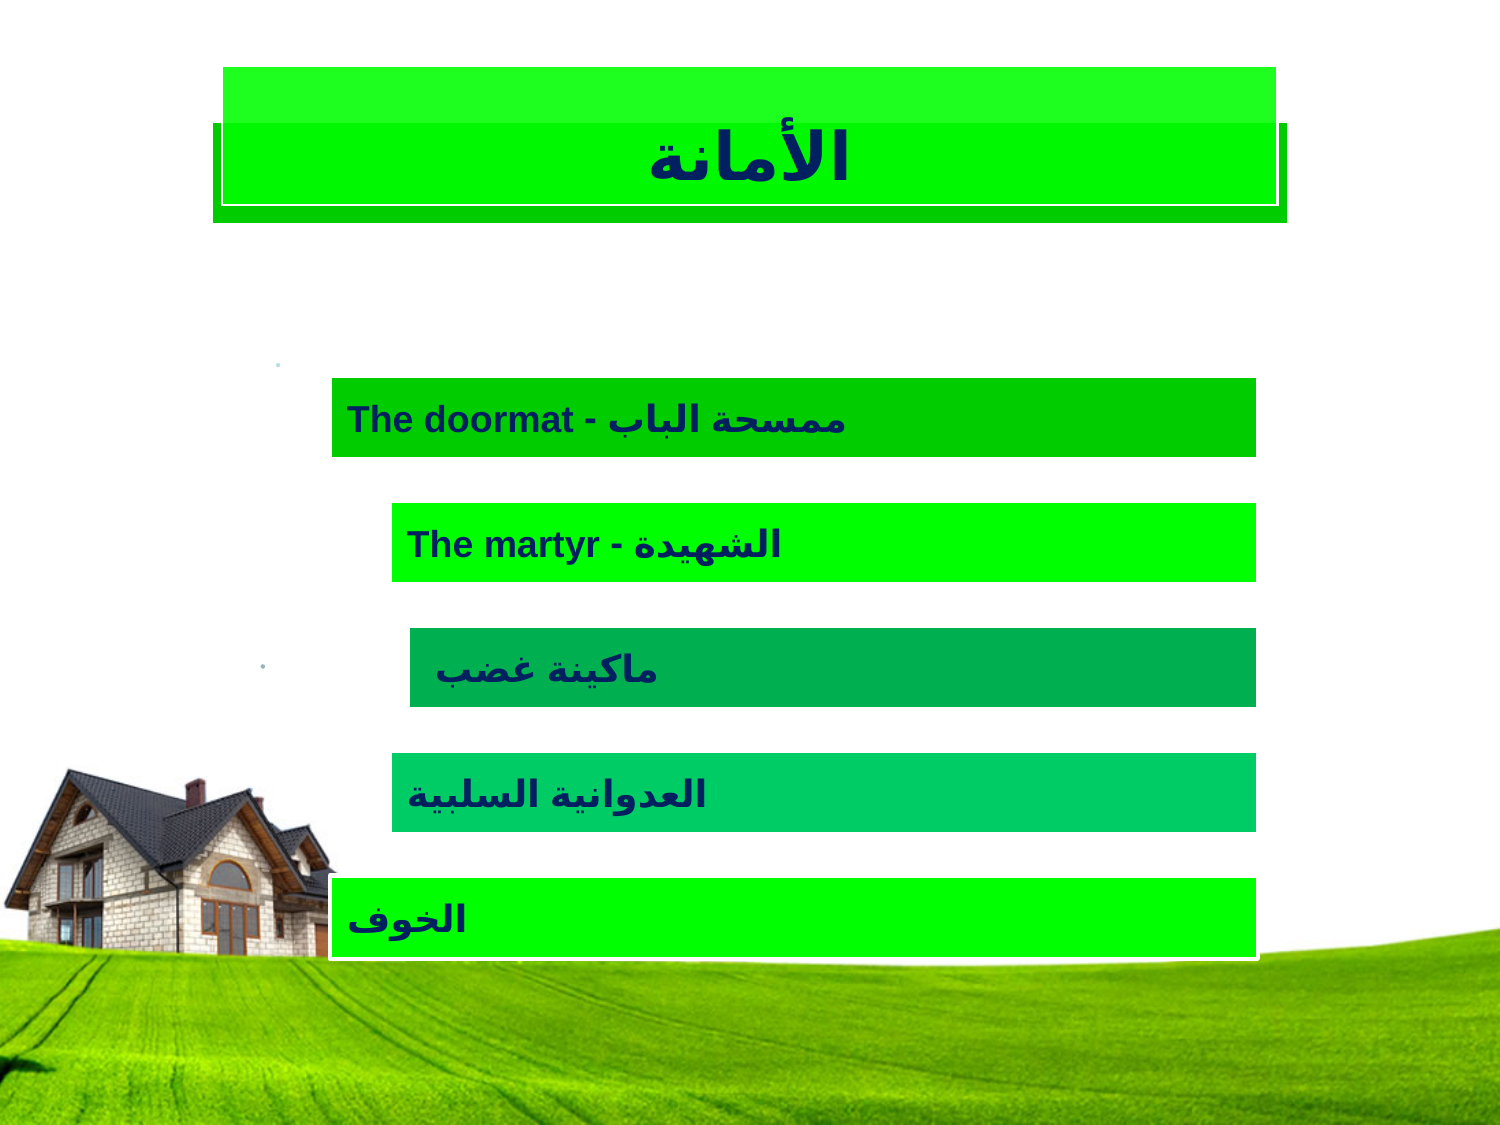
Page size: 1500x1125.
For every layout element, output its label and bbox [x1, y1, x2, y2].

text_box [257, 297, 1259, 965]
text_box [211, 66, 1289, 225]
picture [0, 0, 1500, 1125]
